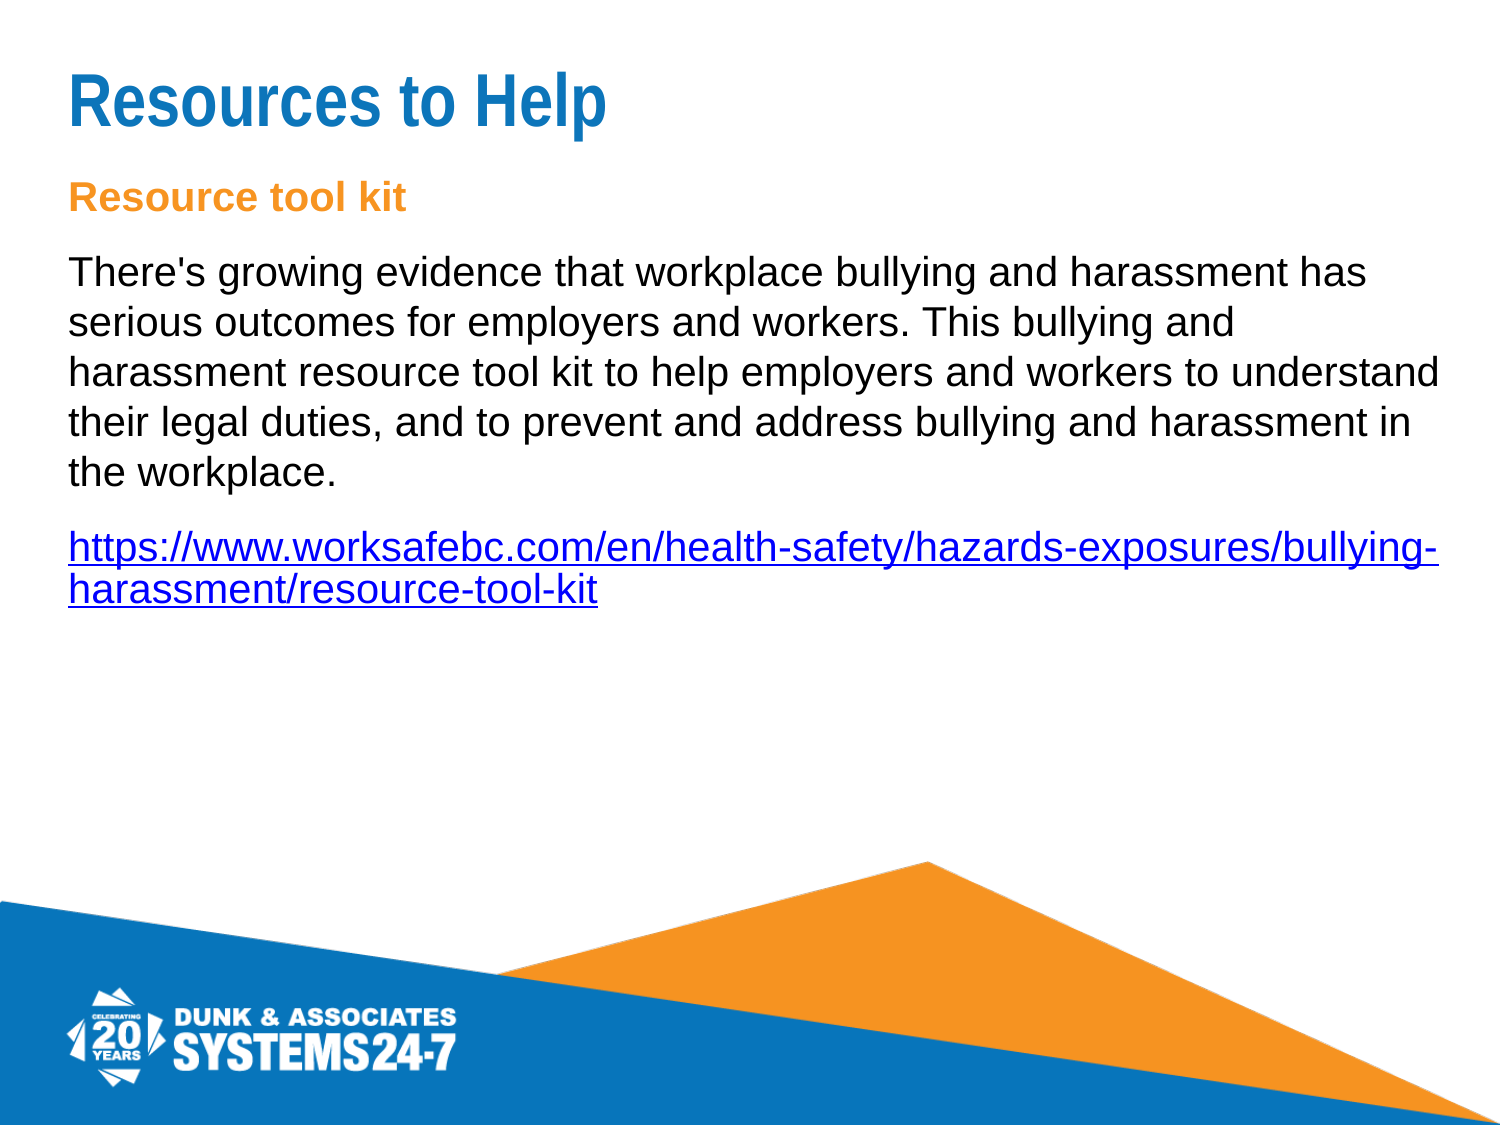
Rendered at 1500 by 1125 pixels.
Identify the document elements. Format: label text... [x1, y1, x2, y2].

picture [0, 0, 1500, 1125]
list Resource tool kit There's growing evidence that workplace bullying and harassment has serious outcomes for employers and workers. This bullying and harassment resource tool kit to help employers and workers to understand their legal duties, and to prevent and address bullying and harassment in the workplace. https://www.worksafebc.com/en/health-safety/hazards-exposures/bullying-harassment/resource-tool-kit [53, 162, 1471, 965]
title Resources to Help [53, 0, 1471, 149]
